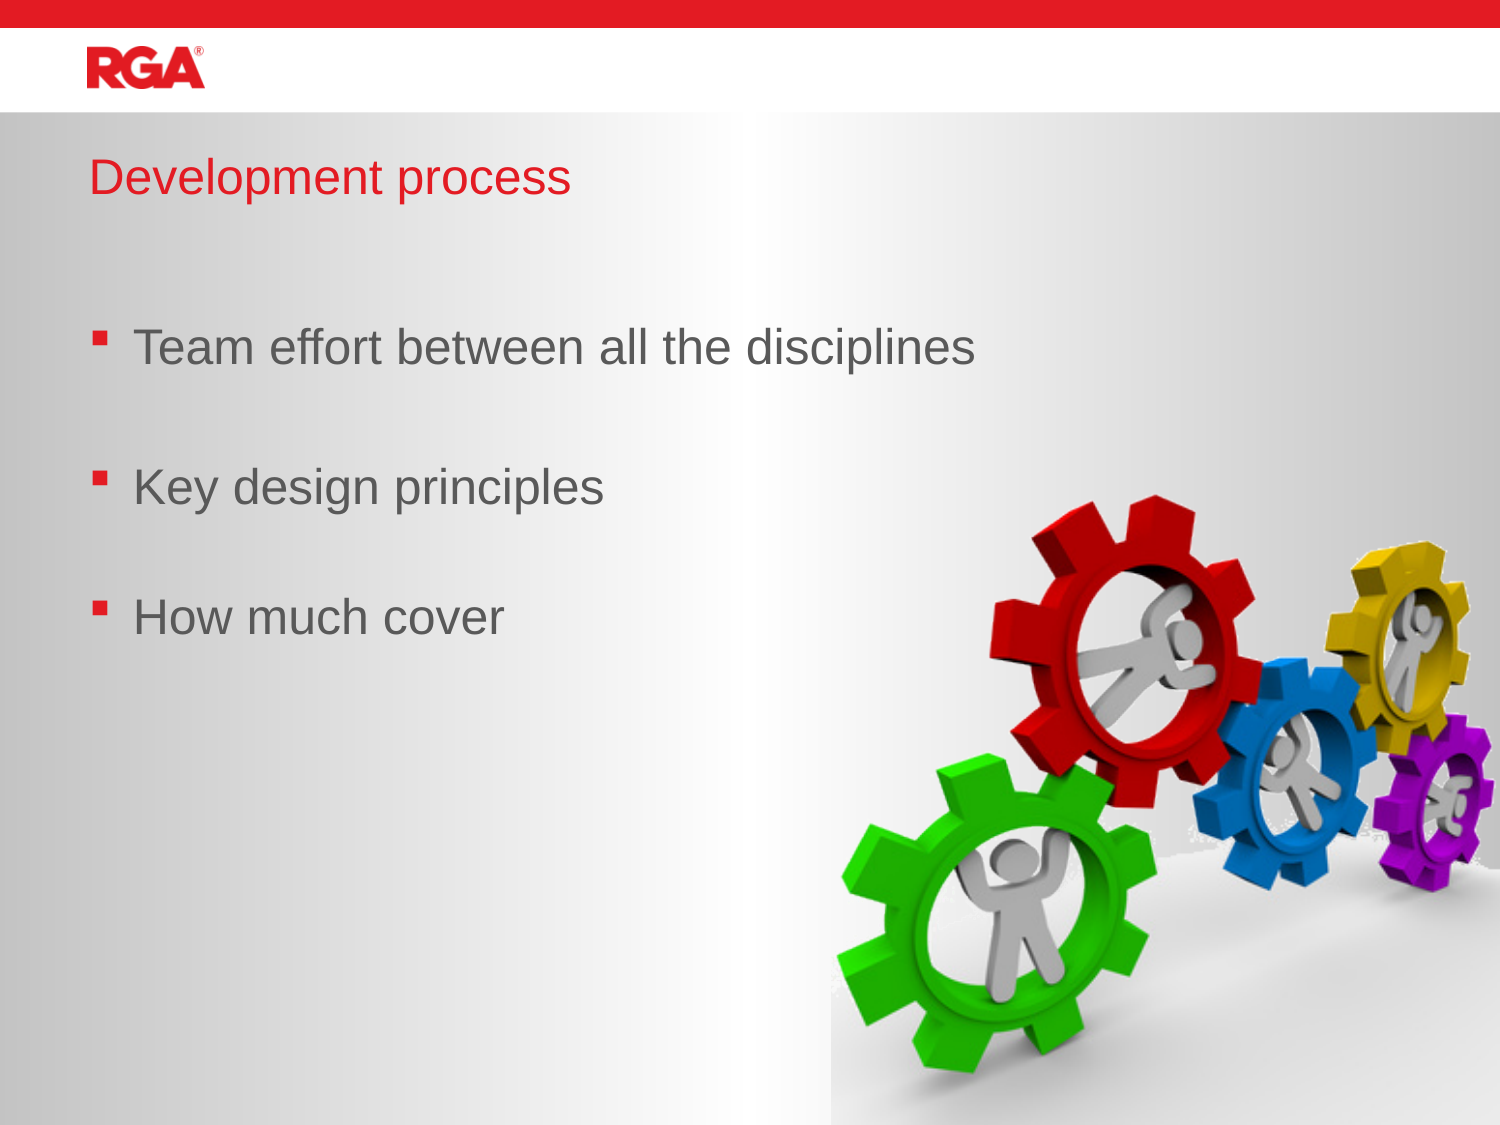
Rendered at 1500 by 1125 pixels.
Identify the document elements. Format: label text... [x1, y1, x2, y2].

list Team effort between all the disciplines Key design principles How much cover [88, 314, 1412, 953]
picture [830, 455, 1500, 1125]
title Development process [88, 137, 1412, 220]
picture [87, 46, 205, 89]
